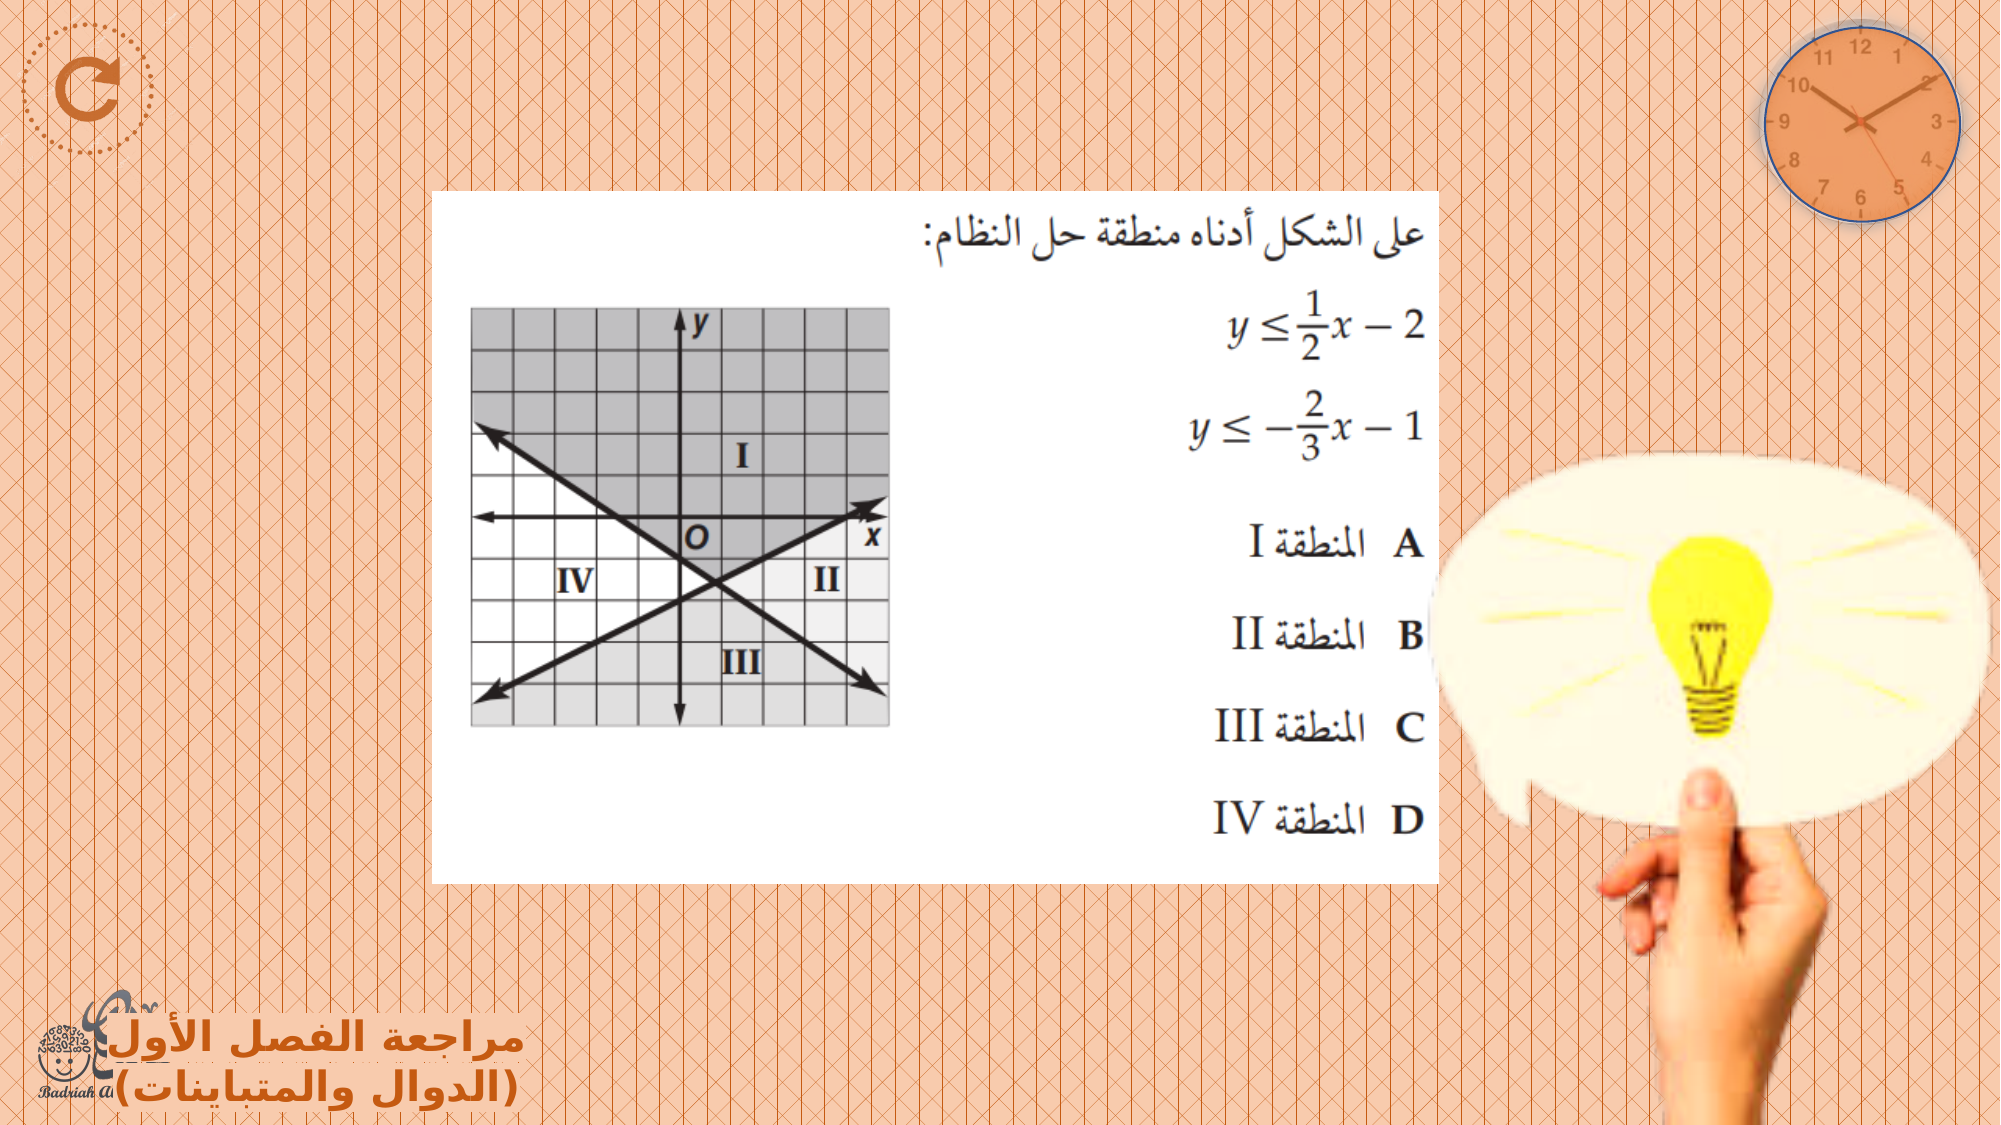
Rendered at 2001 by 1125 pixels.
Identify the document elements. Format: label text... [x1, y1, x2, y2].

picture [432, 191, 2000, 1125]
picture [0, 0, 193, 188]
text_box مراجعة الفصل الأول (الدوال والمتباينات) [251, 1002, 542, 1118]
picture [0, 929, 251, 1125]
picture [1738, 0, 1983, 245]
